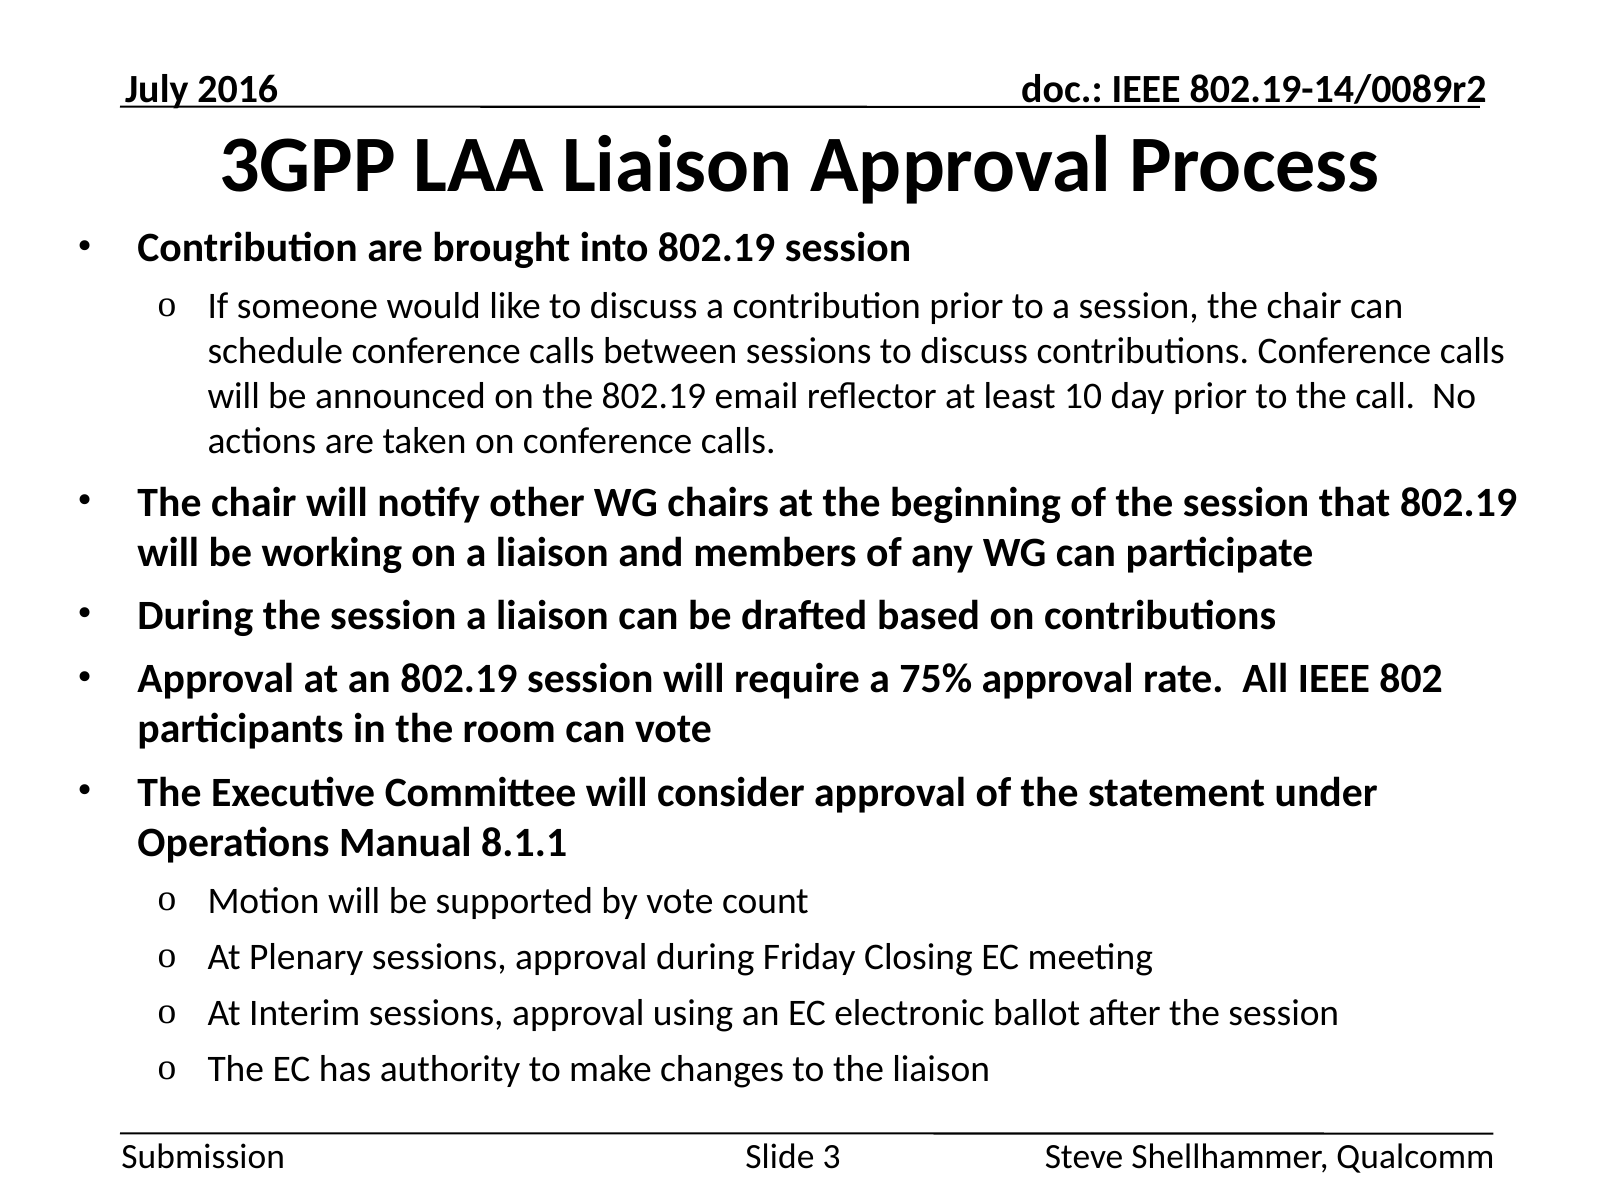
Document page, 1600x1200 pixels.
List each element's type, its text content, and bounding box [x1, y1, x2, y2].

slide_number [124, 62, 541, 106]
slide_number Slide 3 [733, 1132, 854, 1197]
list Contribution are brought into 802.19 session If someone would like to discuss a contribution prior to a session, the chair can schedule conference calls between sessions to discuss contributions. Conference calls will be announced on the 802.19 email reflector at least 10 day prior to the call. No actions are taken on conference calls. The chair will notify other WG chairs at the beginning of the session that 802.19 will be working on a liaison and members of any WG can participate During the session a liaison can be drafted based on contributions Approval at an 802.19 session will require a 75% approval rate. All IEEE 802 participants in the room can vote The Executive Committee will consider approval of the statement under Operations Manual 8.1.1 Motion will be supported by vote count At Plenary sessions, approval during Friday Closing EC meeting At Interim sessions, approval using an EC electronic ballot after the session The EC has authority to make changes to the liaison [62, 212, 1551, 1126]
footer Steve Shellhammer, Qualcomm [1024, 1132, 1495, 1163]
title 3GPP LAA Liaison Approval Process [119, 106, 1481, 212]
